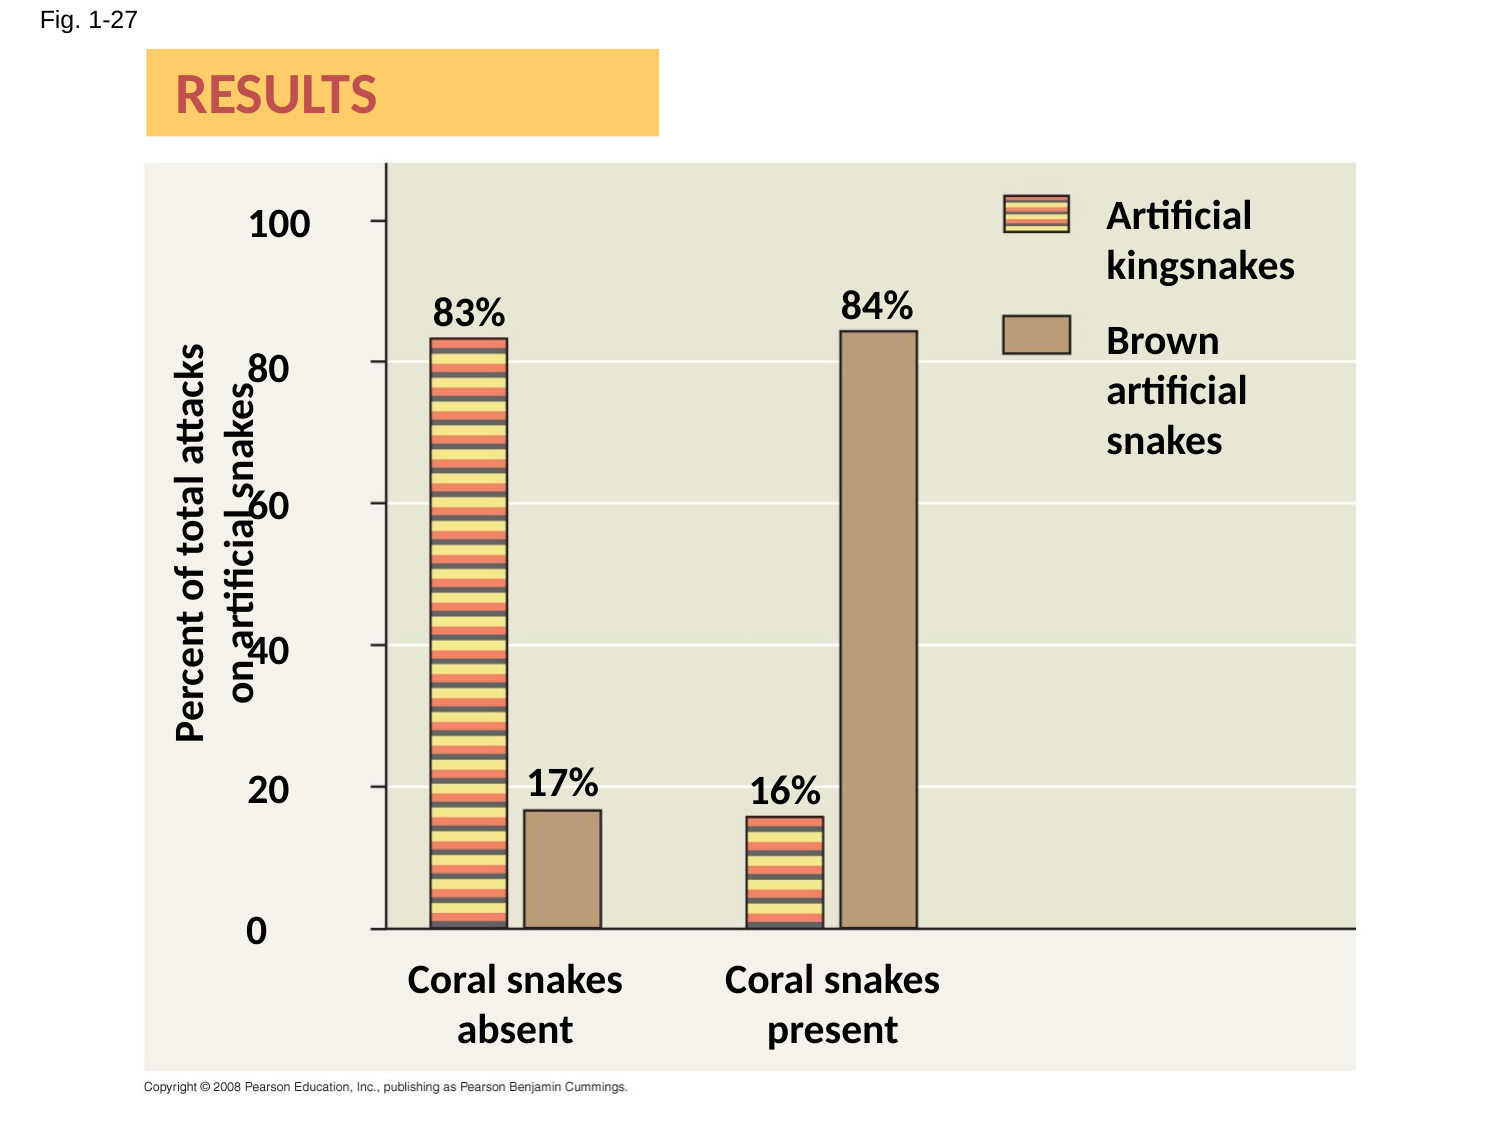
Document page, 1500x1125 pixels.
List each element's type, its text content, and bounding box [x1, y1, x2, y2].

text_box Fig. 1-27 [24, 0, 350, 50]
picture [137, 22, 1362, 1103]
